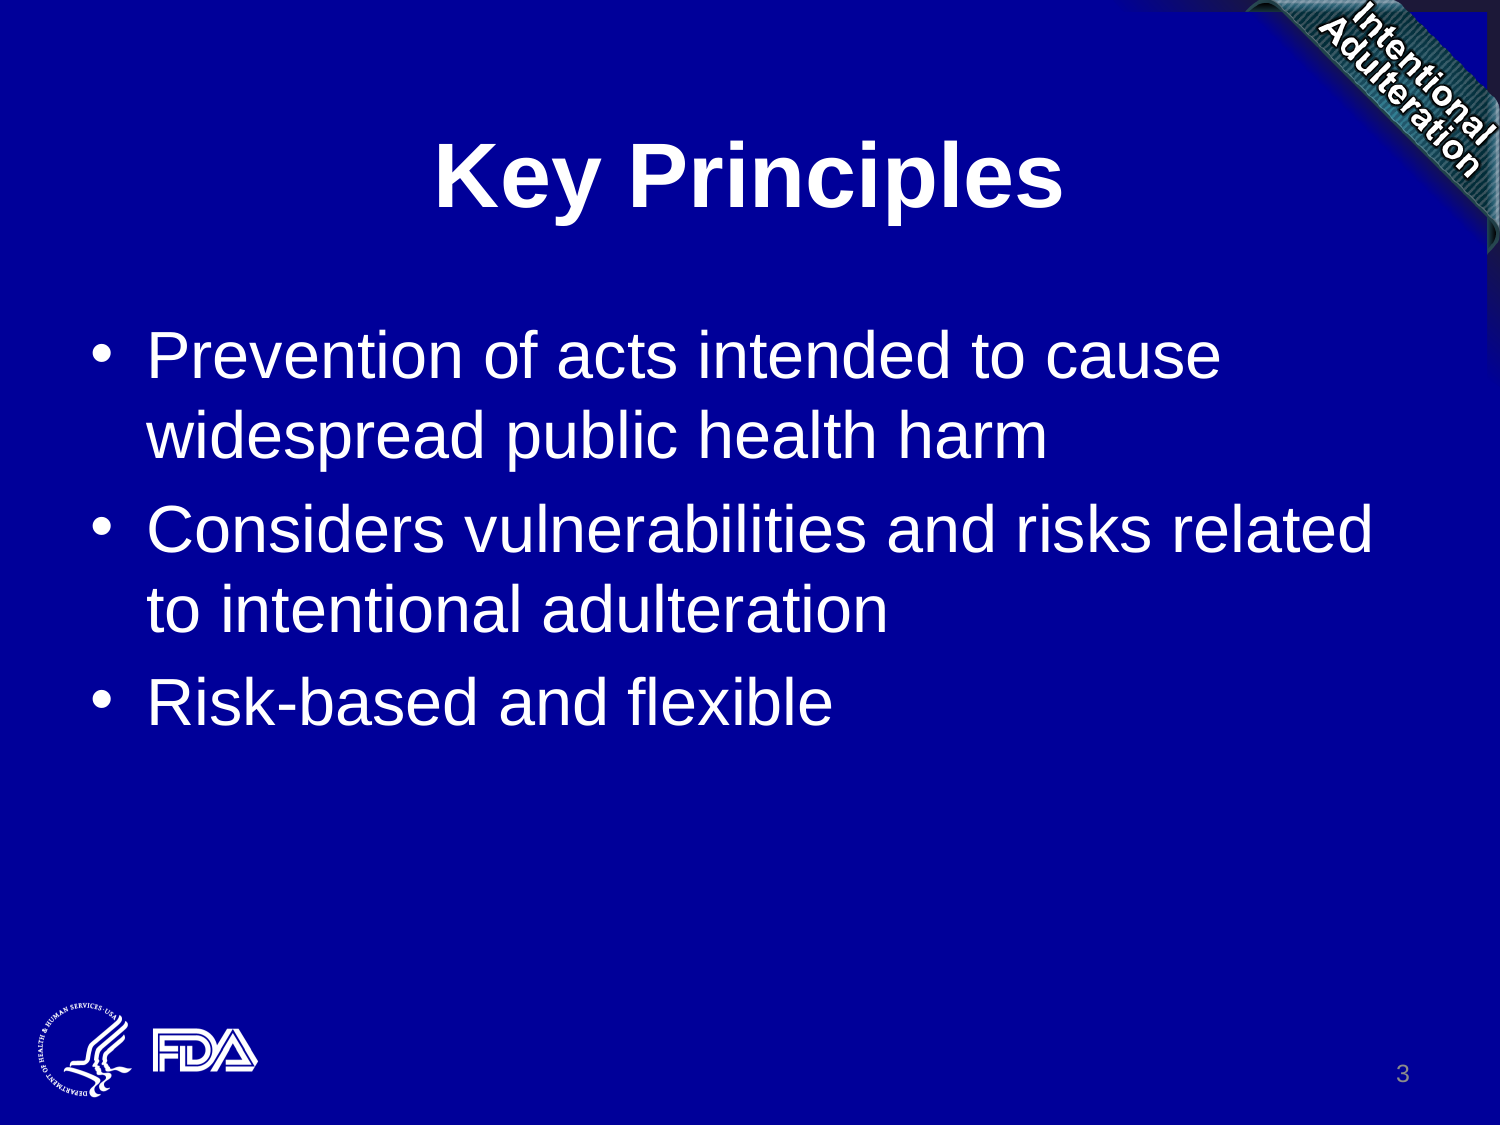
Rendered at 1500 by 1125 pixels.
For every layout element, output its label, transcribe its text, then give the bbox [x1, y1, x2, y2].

list Prevention of acts intended to cause widespread public health harm Considers vulnerabilities and risks related to intentional adulteration Risk-based and flexible [75, 304, 1425, 948]
slide_number 3 [1074, 1042, 1425, 1103]
picture [0, 974, 1500, 1125]
title Key Principles [75, 77, 1107, 266]
picture [1112, 0, 1500, 391]
